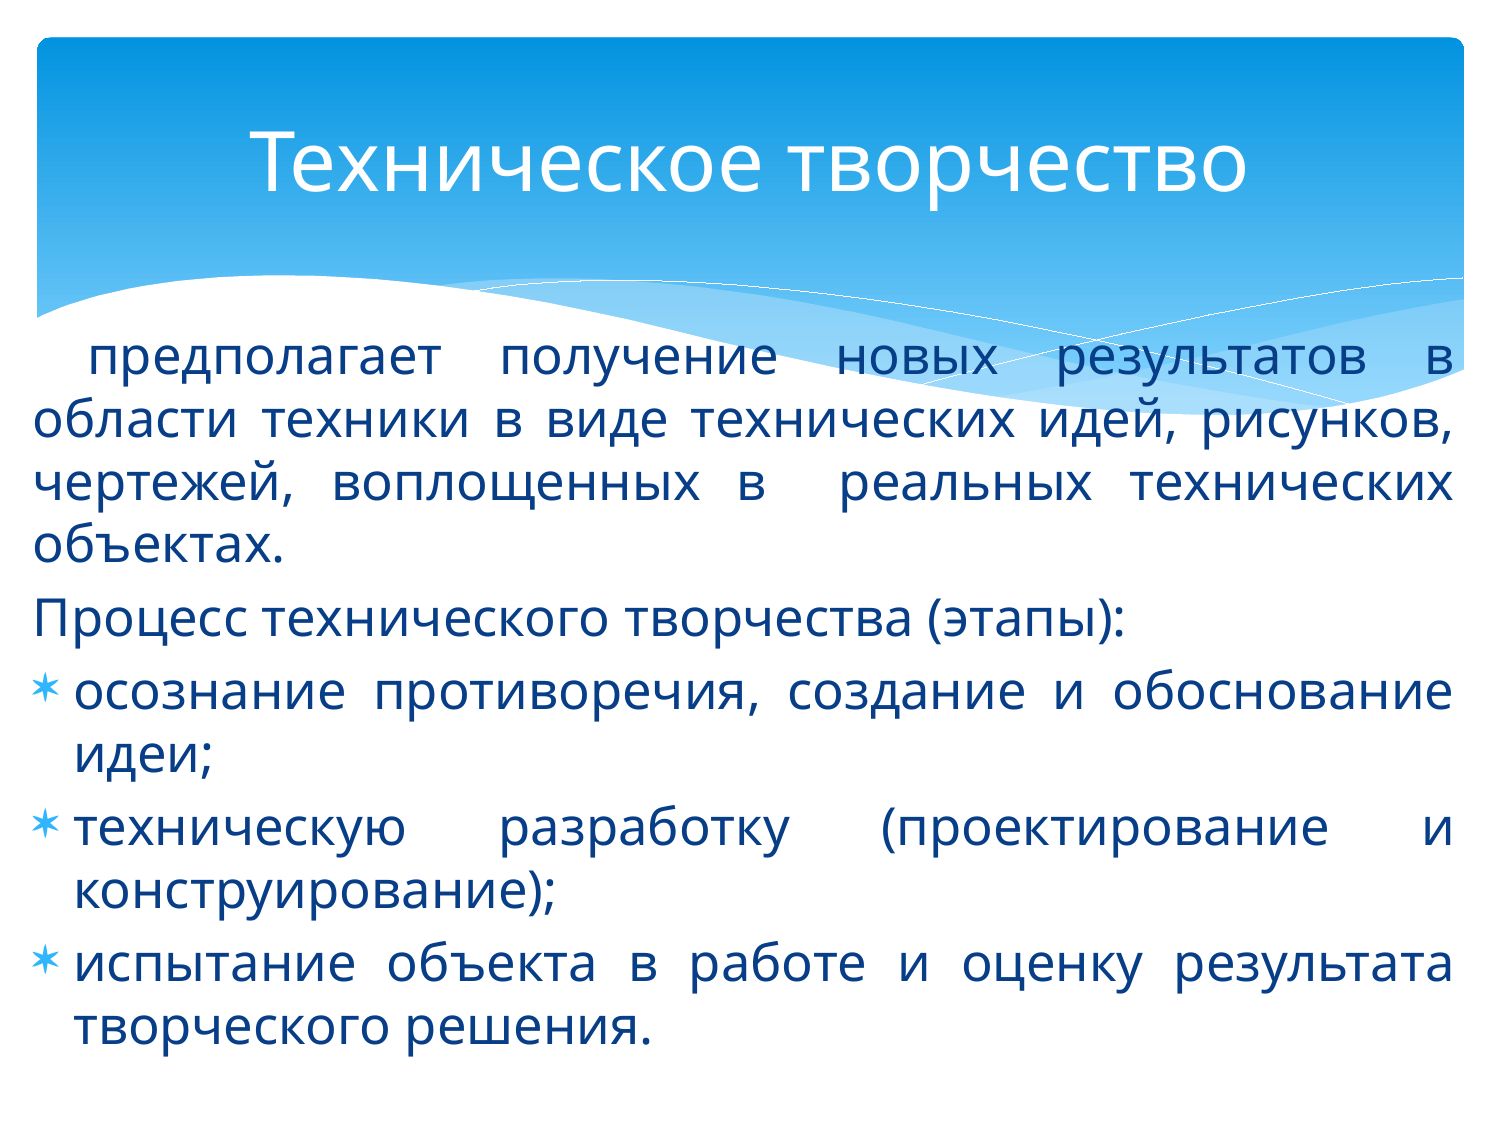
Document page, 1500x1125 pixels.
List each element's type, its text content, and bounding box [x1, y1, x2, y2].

list предполагает получение новых результатов в области техники в виде технических идей, рисунков, чертежей, воплощенных в реальных технических объектах. Процесс технического творчества (этапы): осознание противоречия, создание и обоснование идеи; техническую разработку (проектирование и конструирование); испытание объекта в работе и оценку результата творческого решения. [17, 314, 1471, 1071]
title Техническое творчество [75, 55, 1425, 261]
